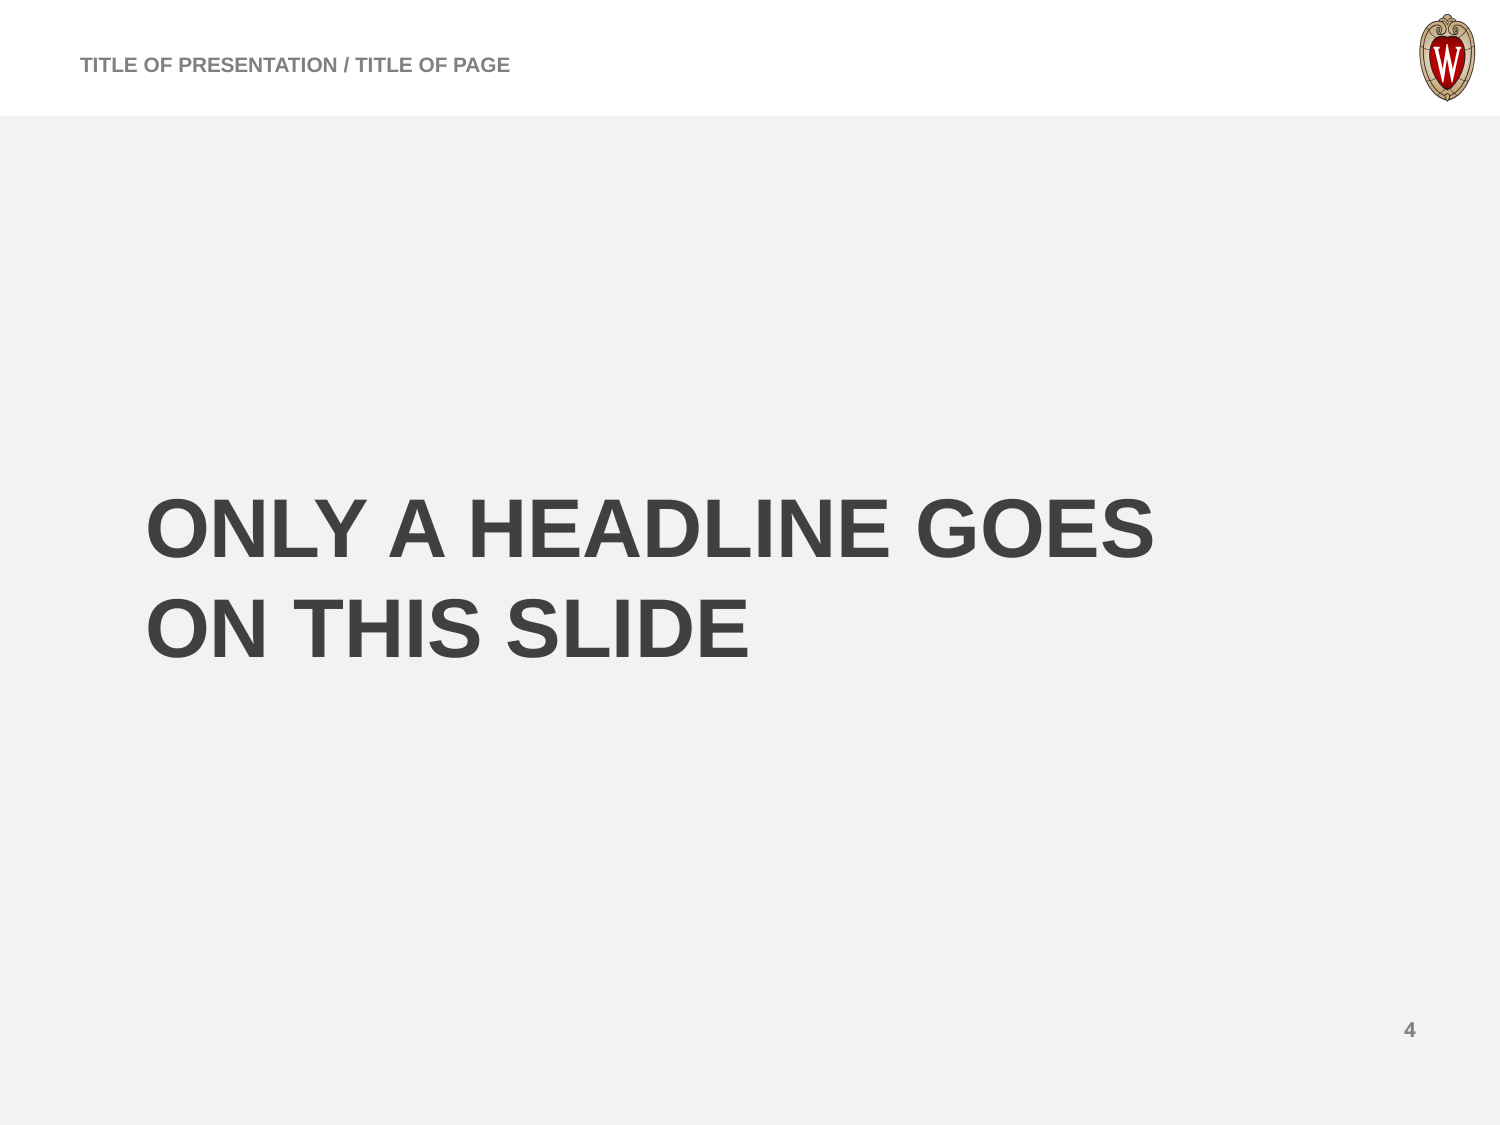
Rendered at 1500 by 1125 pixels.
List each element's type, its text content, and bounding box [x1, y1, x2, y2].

list ONLY A HEADLINE GOES ON THIS SLIDE [130, 466, 1319, 685]
list TITLE OF PRESENTATION / TITLE OF PAGE [65, 35, 846, 92]
picture [1416, 14, 1477, 105]
